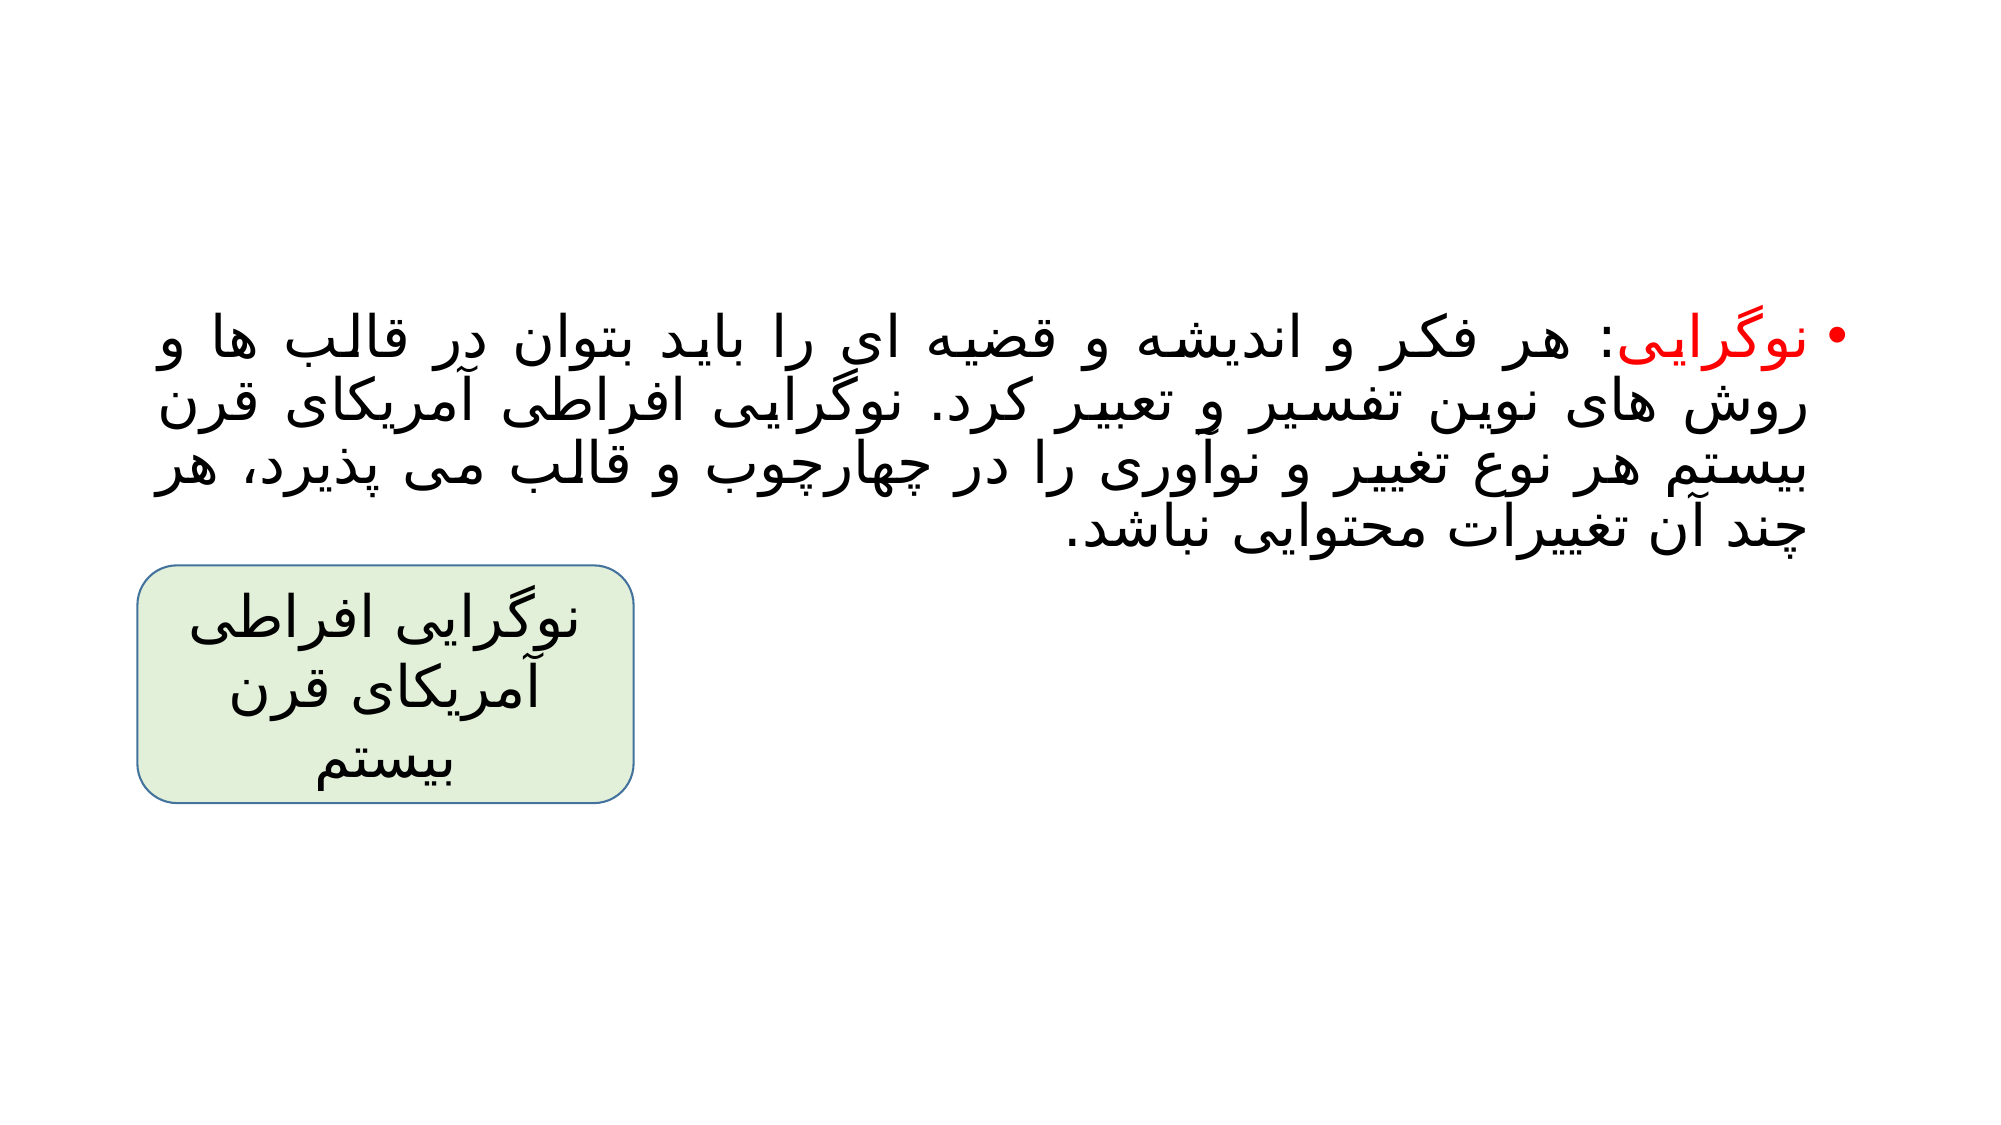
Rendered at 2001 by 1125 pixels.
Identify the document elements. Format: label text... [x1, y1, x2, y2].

text_box نوگرایی افراطی آمریکای قرن بیستم [136, 564, 635, 805]
list نوگرایی: هر فکر و اندیشه و قضیه ای را باید بتوان در قالب ها و روش های نوین تفسیر و تعبیر کرد. نوگرایی افراطی آمریکای قرن بیستم هر نوع تغییر و نوآوری را در چهارچوب و قالب می پذیرد، هر چند آن تغییرات محتوایی نباشد. [137, 299, 1863, 1014]
